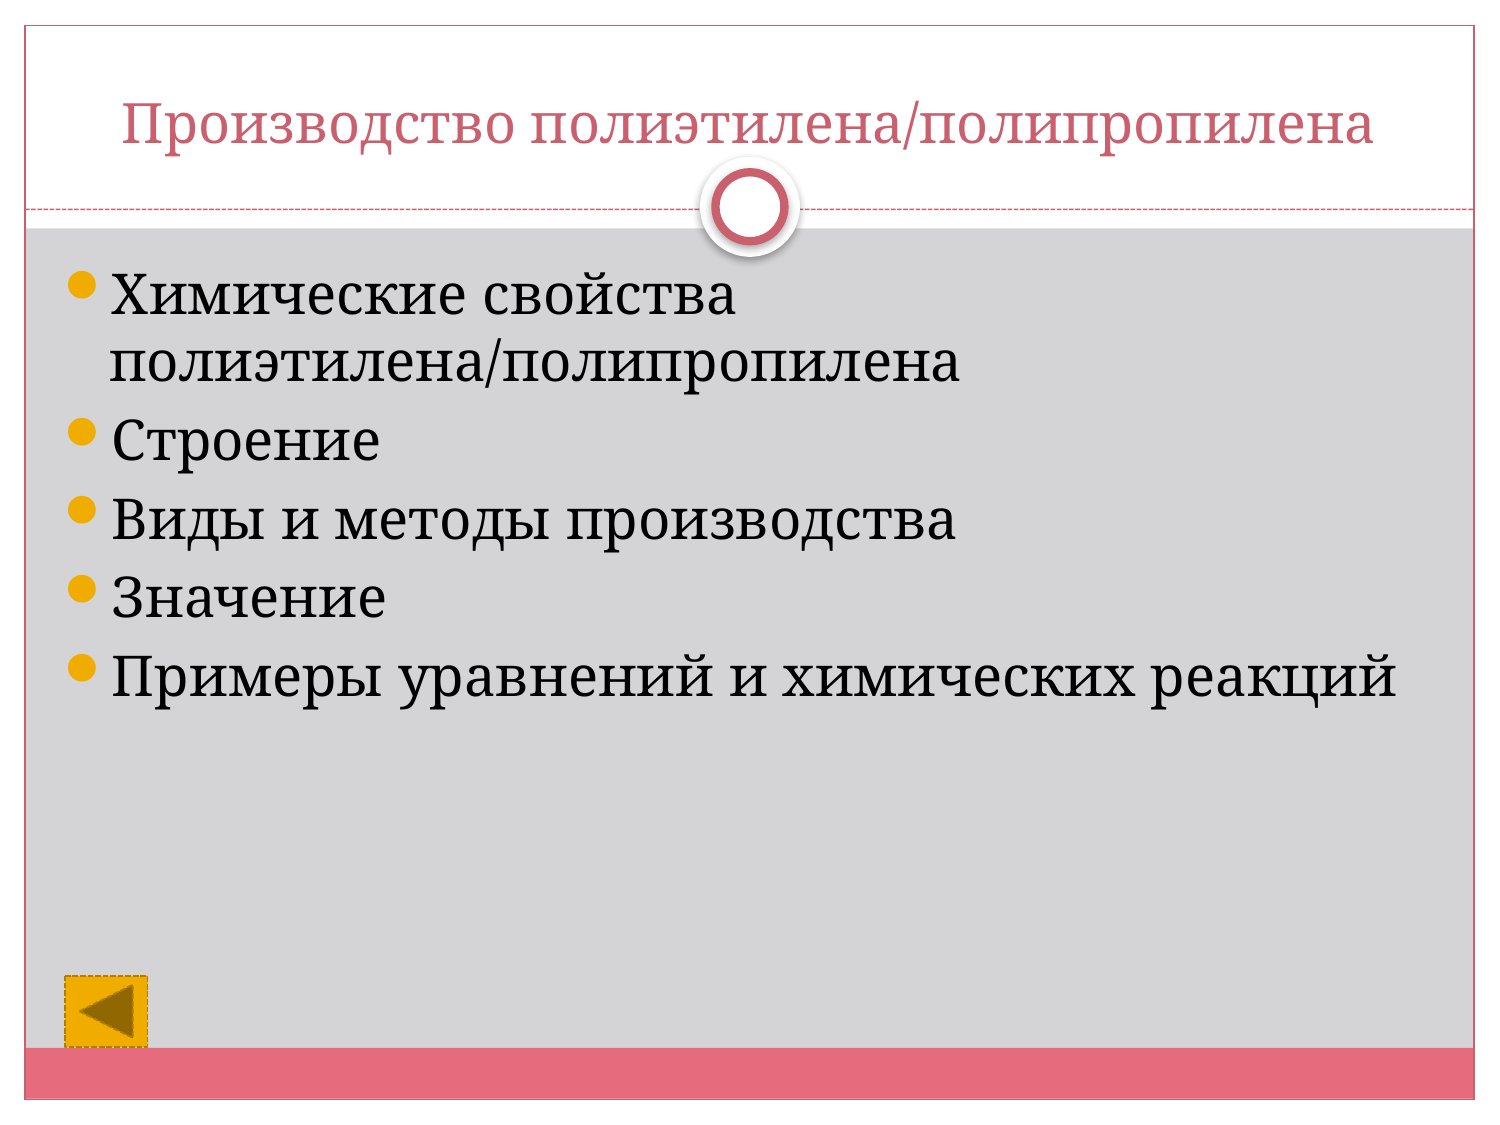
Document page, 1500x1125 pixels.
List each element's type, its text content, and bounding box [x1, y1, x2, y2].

list Химические свойства полиэтилена/полипропилена Строение Виды и методы производства Значение Примеры уравнений и химических реакций [49, 250, 1445, 1001]
title Производство полиэтилена/полипропилена [49, 37, 1450, 162]
text_box [64, 975, 148, 1048]
